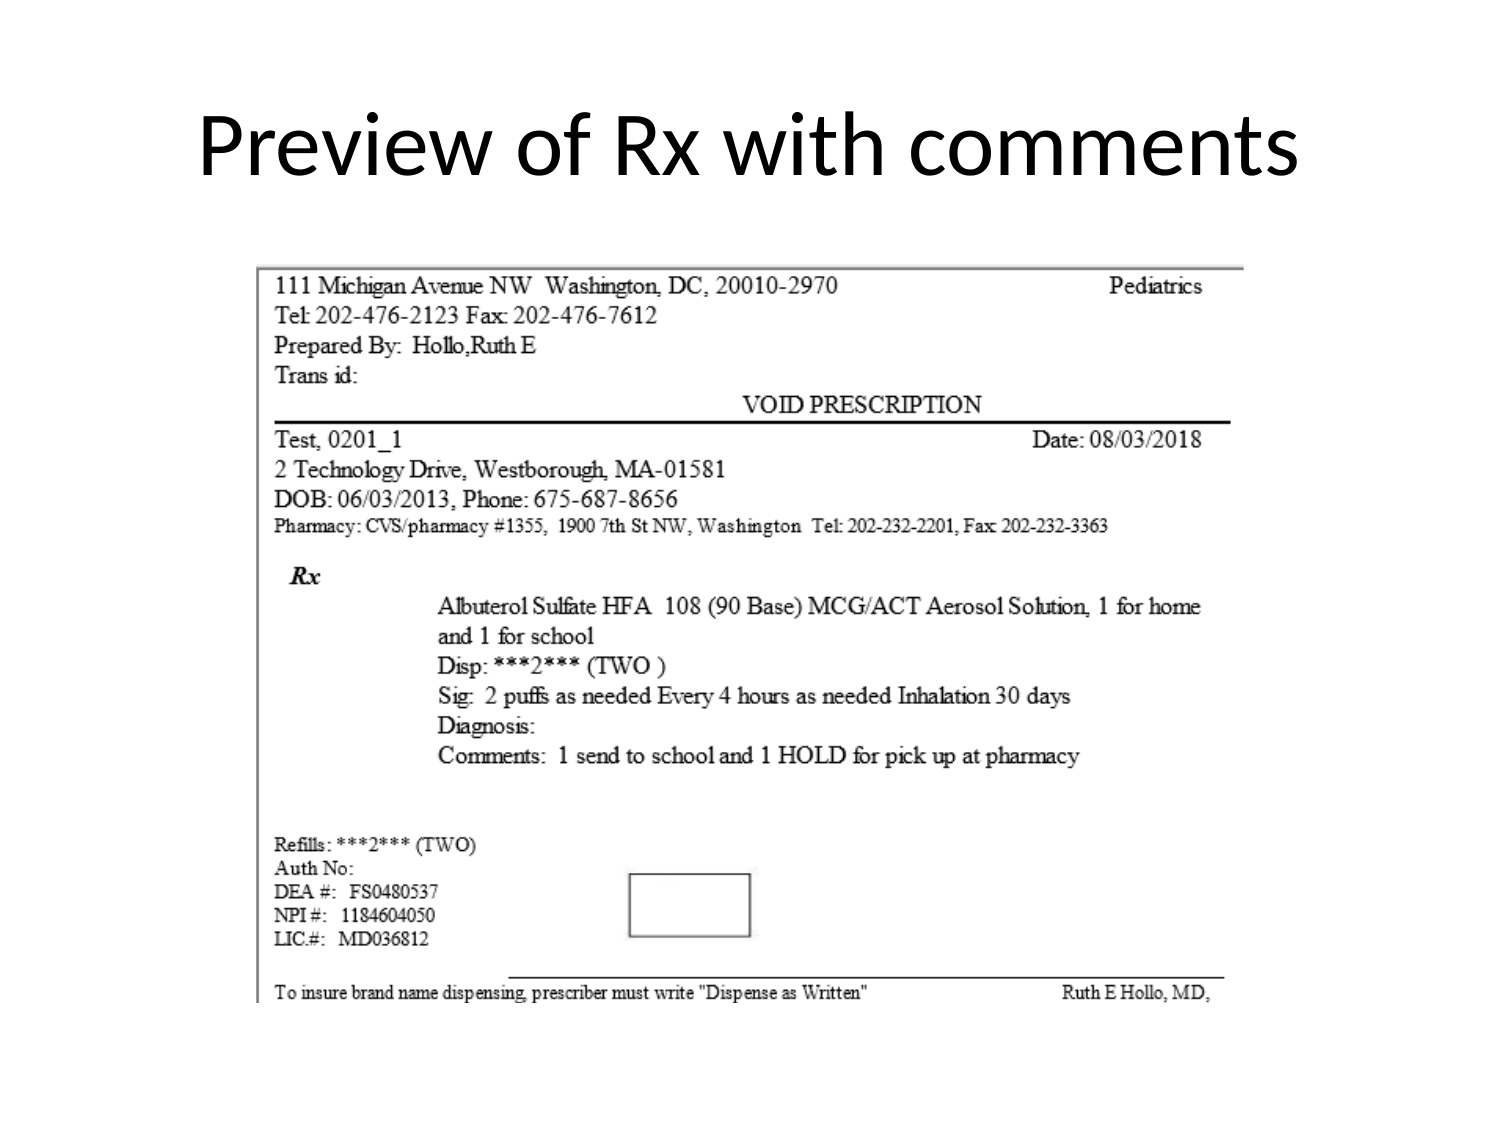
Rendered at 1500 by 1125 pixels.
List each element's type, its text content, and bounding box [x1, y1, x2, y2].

title Preview of Rx with comments [75, 45, 1425, 233]
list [255, 264, 1244, 1004]
